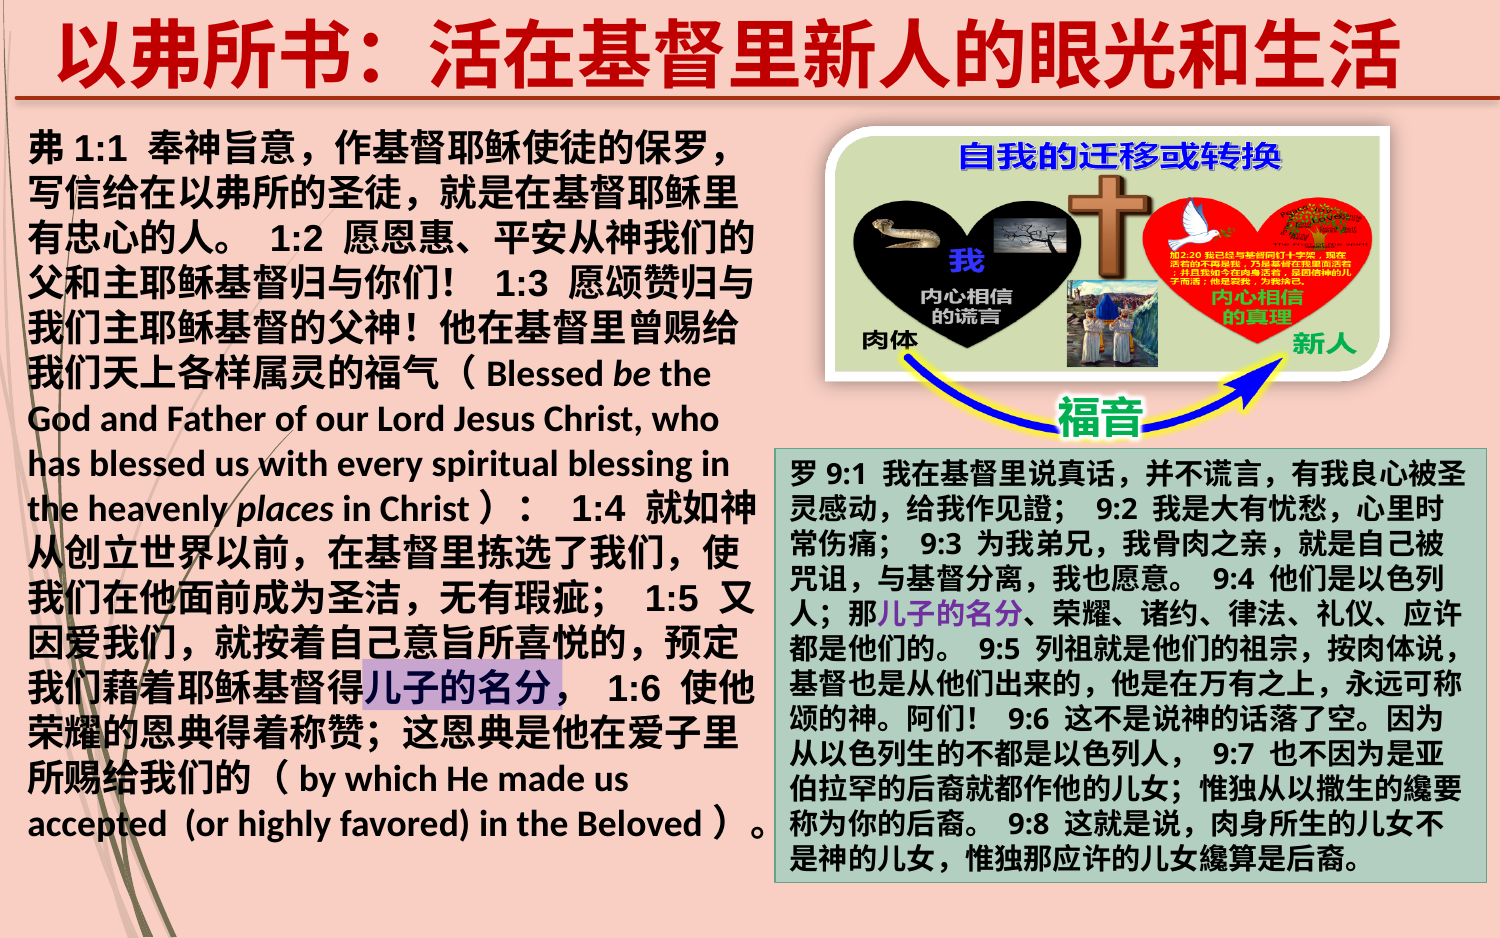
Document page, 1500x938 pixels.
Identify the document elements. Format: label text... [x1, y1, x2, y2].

text_box 以弗所书：活在基督里新人的眼光和生活 [37, 0, 1438, 97]
picture [796, 97, 1418, 477]
text_box 弗1:1 奉神旨意，作基督耶稣使徒的保罗，写信给在以弗所的圣徒，就是在基督耶稣里有忠心的人。 1:2 愿恩惠、平安从神我们的父和主耶稣基督归与你们！ 1:3 愿颂赞归与我们主耶稣基督的父神！他在基督里曾赐给我们天上各样属灵的福气（Blessed be the God and Father of our Lord Jesus Christ, who has blessed us with every spiritual blessing in the heavenly places in Christ）： 1:4 就如神从创立世界以前，在基督里拣选了我们，使我们在他面前成为圣洁，无有瑕疵； 1:5 又因爱我们，就按着自己意旨所喜悦的，预定我们藉着耶稣基督得儿子的名分， 1:6 使他荣耀的恩典得着称赞；这恩典是他在爱子里所赐给我们的（by which He made us accepted (or highly favored) in the Beloved）。 [12, 116, 775, 852]
text_box 罗9:1 我在基督里说真话，并不谎言，有我良心被圣灵感动，给我作见證； 9:2 我是大有忧愁，心里时常伤痛； 9:3 为我弟兄，我骨肉之亲，就是自己被咒诅，与基督分离，我也愿意。 9:4 他们是以色列人；那儿子的名分、荣耀、诸约、律法、礼仪、应许都是他们的。 9:5 列祖就是他们的祖宗，按肉体说，基督也是从他们出来的，他是在万有之上，永远可称颂的神。阿们！ 9:6 这不是说神的话落了空。因为从以色列生的不都是以色列人， 9:7 也不因为是亚伯拉罕的后裔就都作他的儿女；惟独从以撒生的纔要称为你的后裔。 9:8 这就是说，肉身所生的儿女不是神的儿女，惟独那应许的儿女纔算是后裔。 [774, 448, 1487, 883]
text_box [361, 658, 564, 711]
